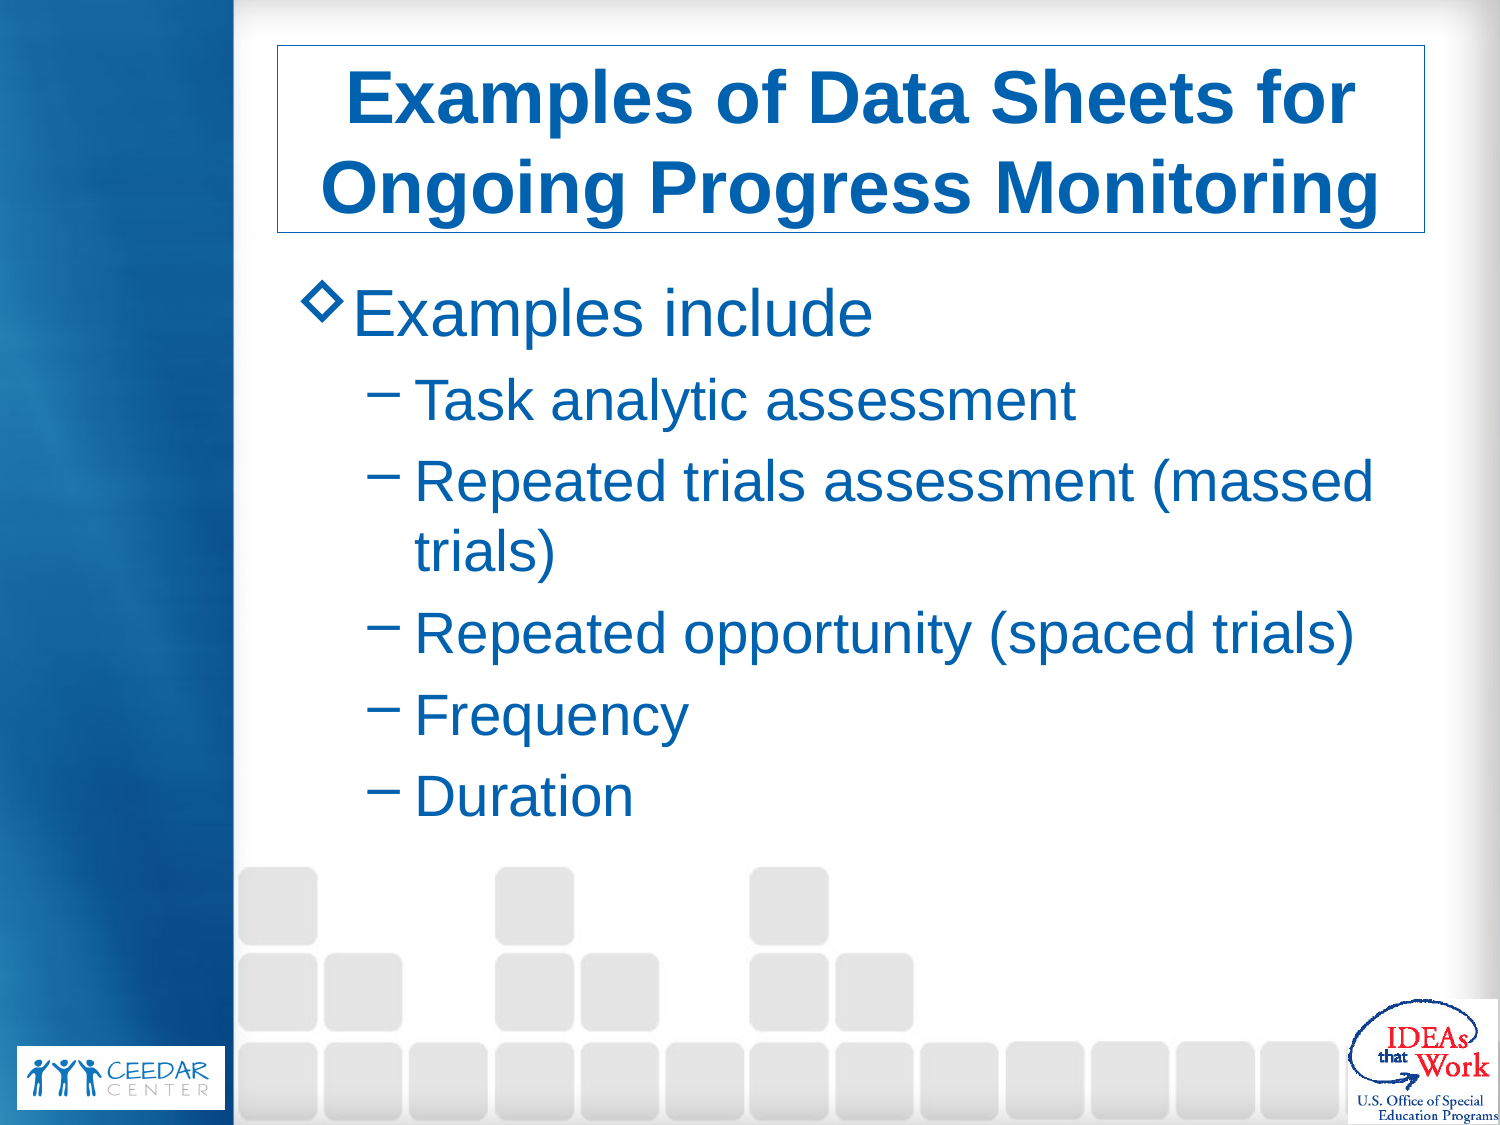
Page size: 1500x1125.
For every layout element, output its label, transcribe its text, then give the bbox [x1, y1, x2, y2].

list Examples include Task analytic assessment Repeated trials assessment (massed trials) Repeated opportunity (spaced trials) Frequency Duration [277, 262, 1425, 858]
picture [0, 0, 1500, 1125]
title Examples of Data Sheets for Ongoing Progress Monitoring [277, 45, 1425, 233]
